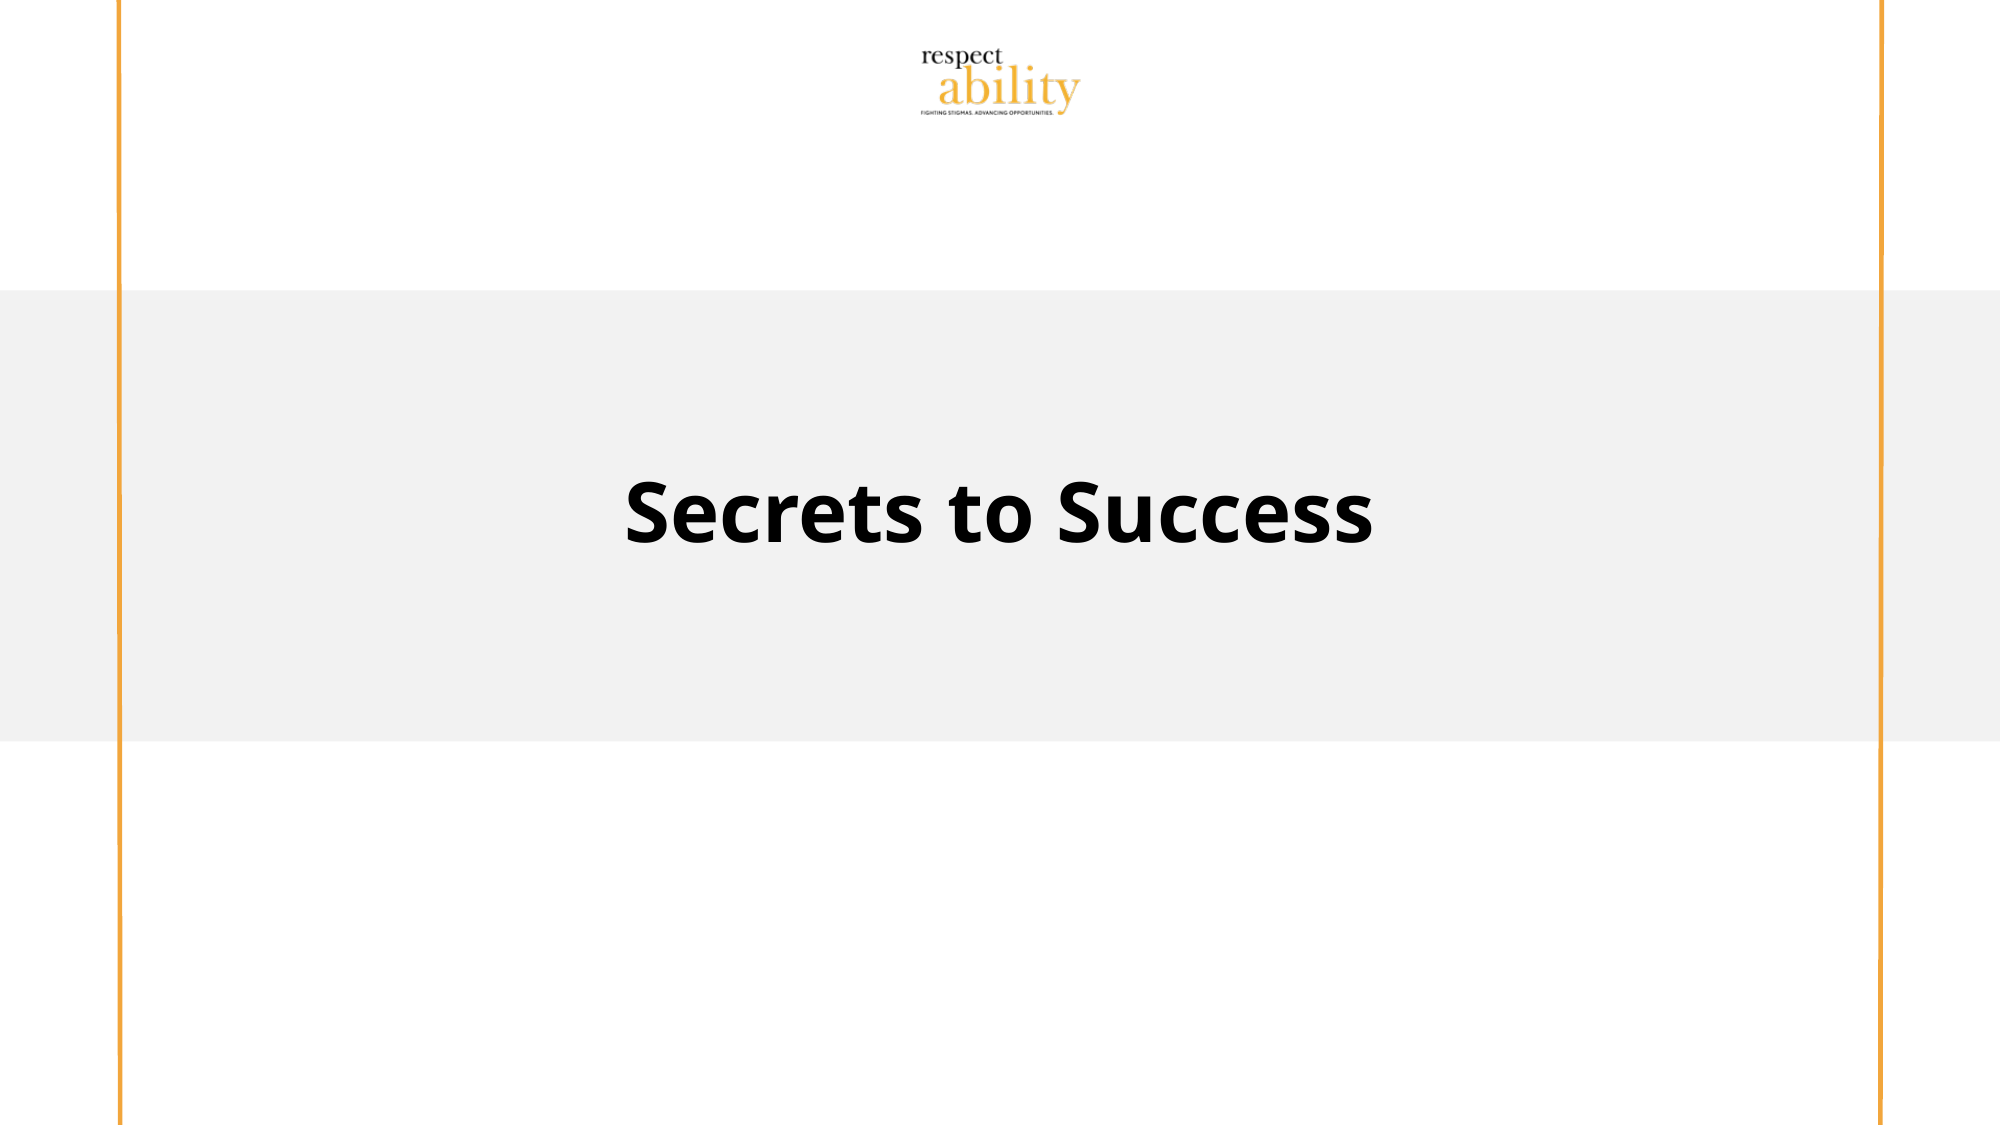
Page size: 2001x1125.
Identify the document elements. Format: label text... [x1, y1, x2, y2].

picture [917, 45, 1083, 118]
title Secrets to Success [325, 407, 1675, 625]
